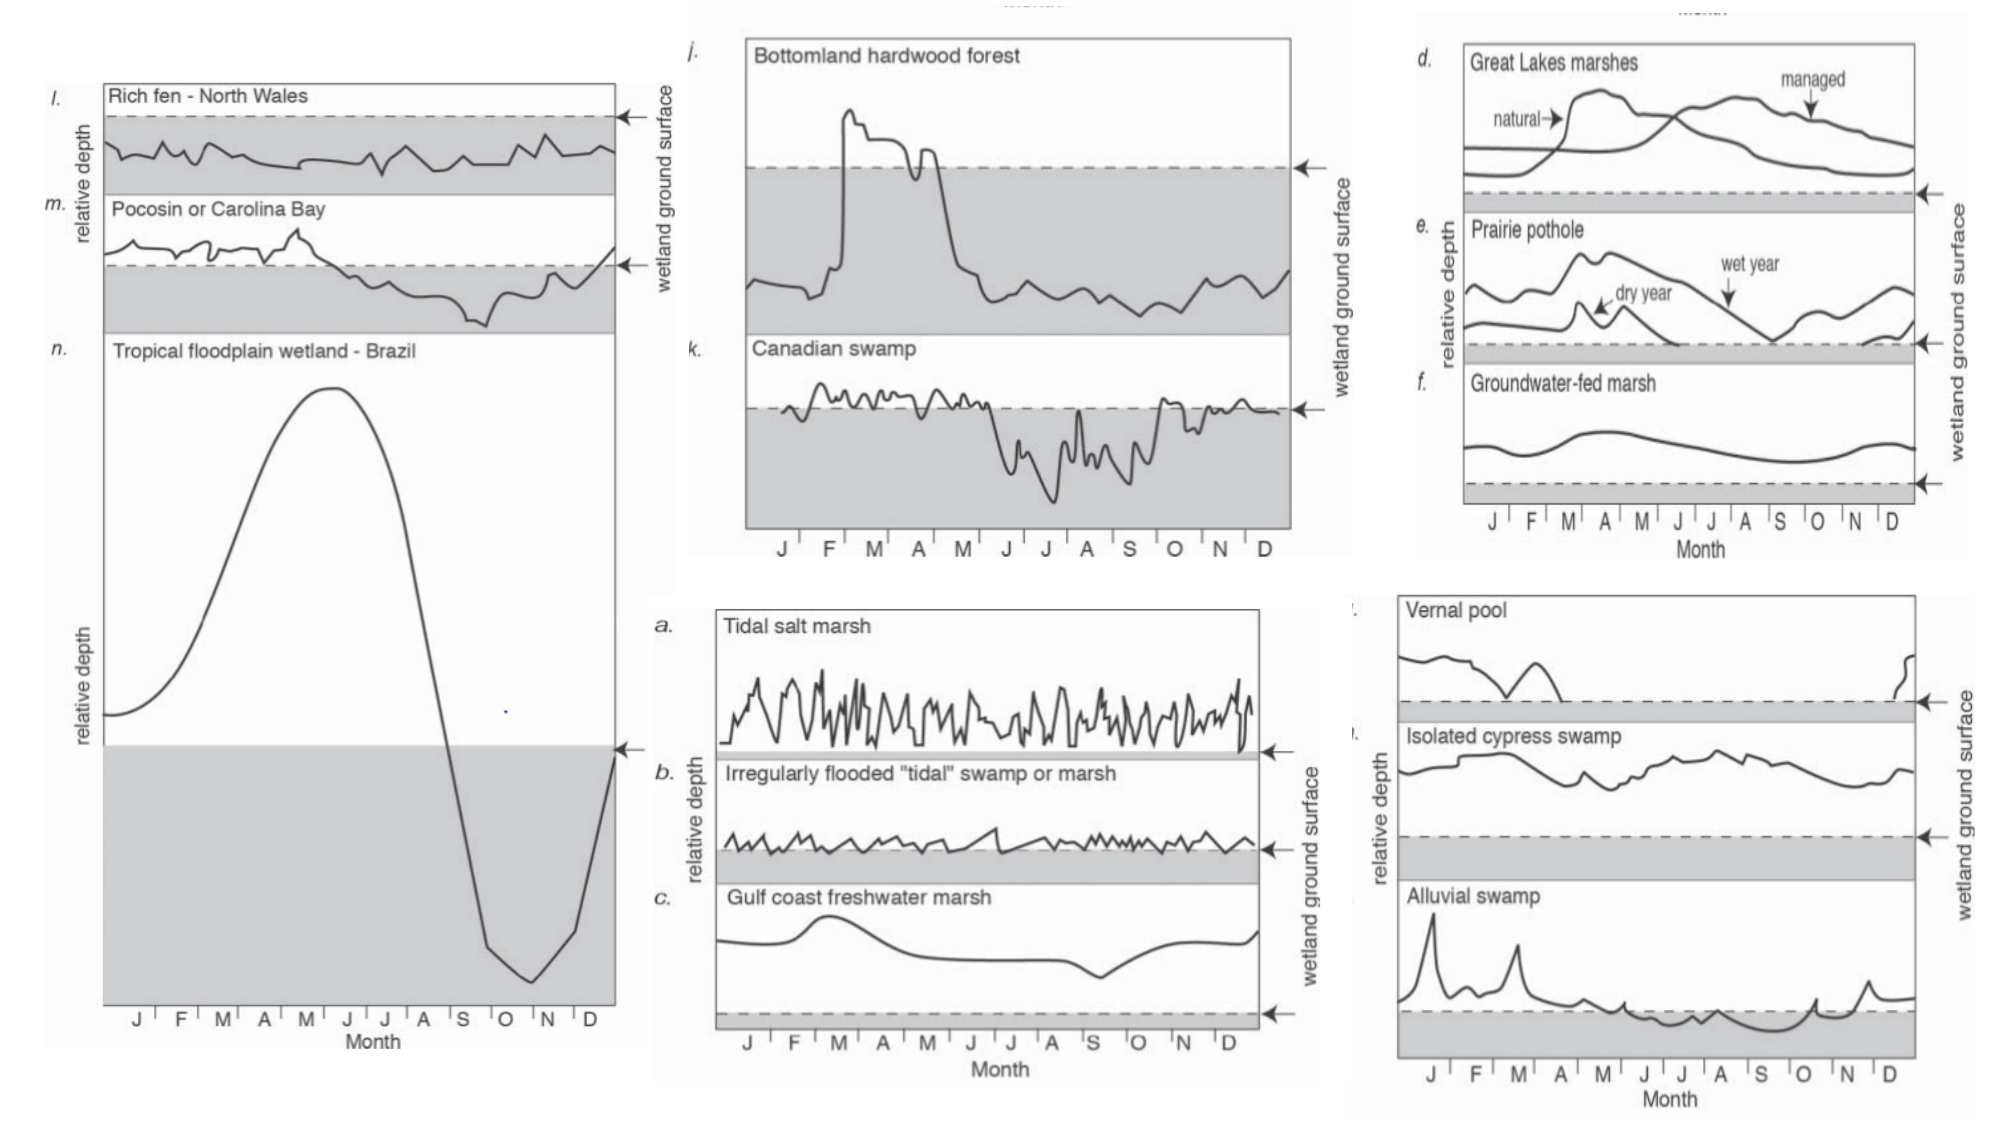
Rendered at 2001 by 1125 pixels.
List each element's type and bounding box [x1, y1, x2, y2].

picture [10, 69, 1352, 1086]
picture [1377, 13, 2000, 564]
list [1310, 564, 2000, 1119]
list [664, 6, 1377, 571]
